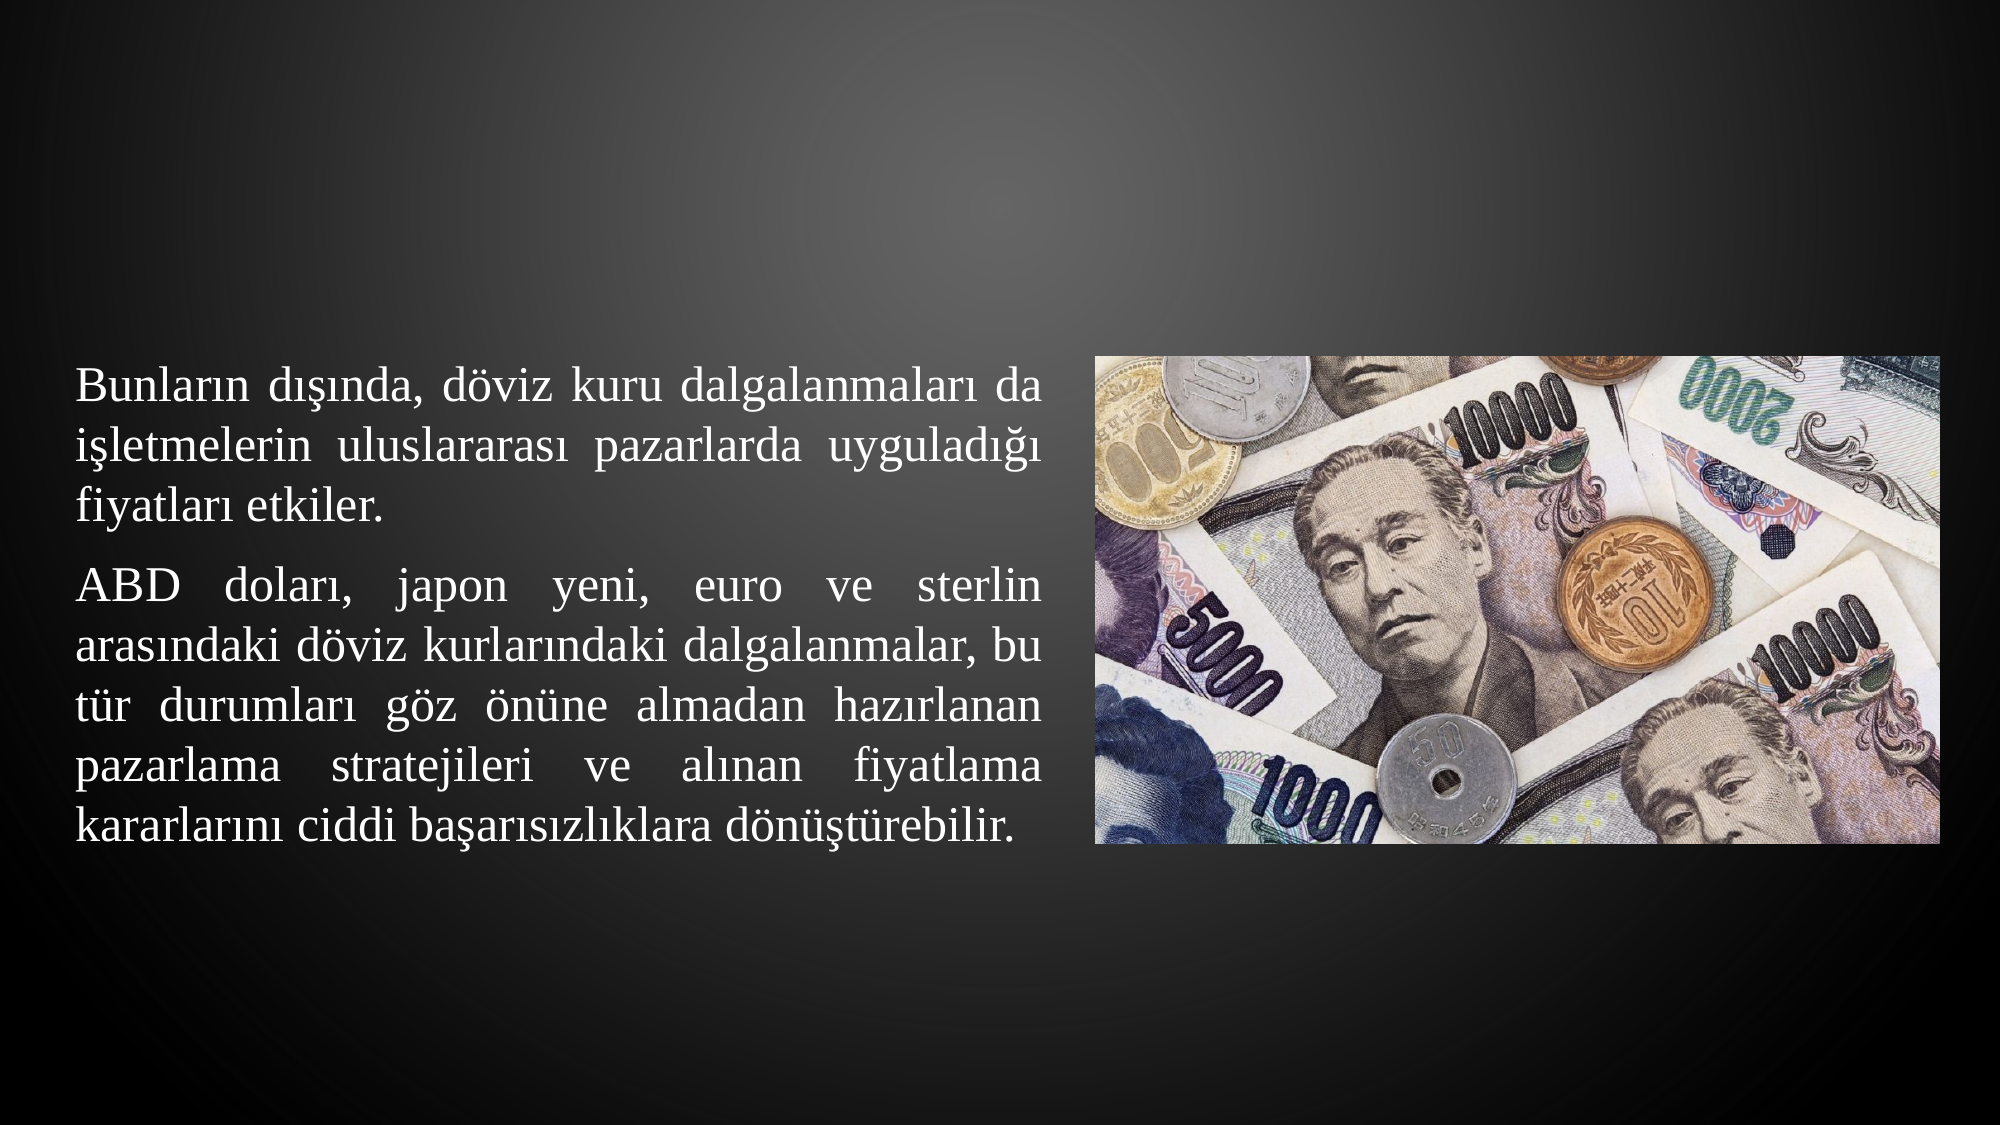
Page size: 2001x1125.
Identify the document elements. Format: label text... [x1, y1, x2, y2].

list Bunların dışında, döviz kuru dalgalanmaları da işletmelerin uluslararası pazarlarda uyguladığı fiyatları etkiler. ABD doları, japon yeni, euro ve sterlin arasındaki döviz kurlarındaki dalgalanmalar, bu tür durumları göz önüne almadan hazırlanan pazarlama stratejileri ve alınan fiyatlama kararlarını ciddi başarısızlıklara dönüştürebilir. [60, 343, 1059, 950]
picture [0, 0, 2000, 1125]
